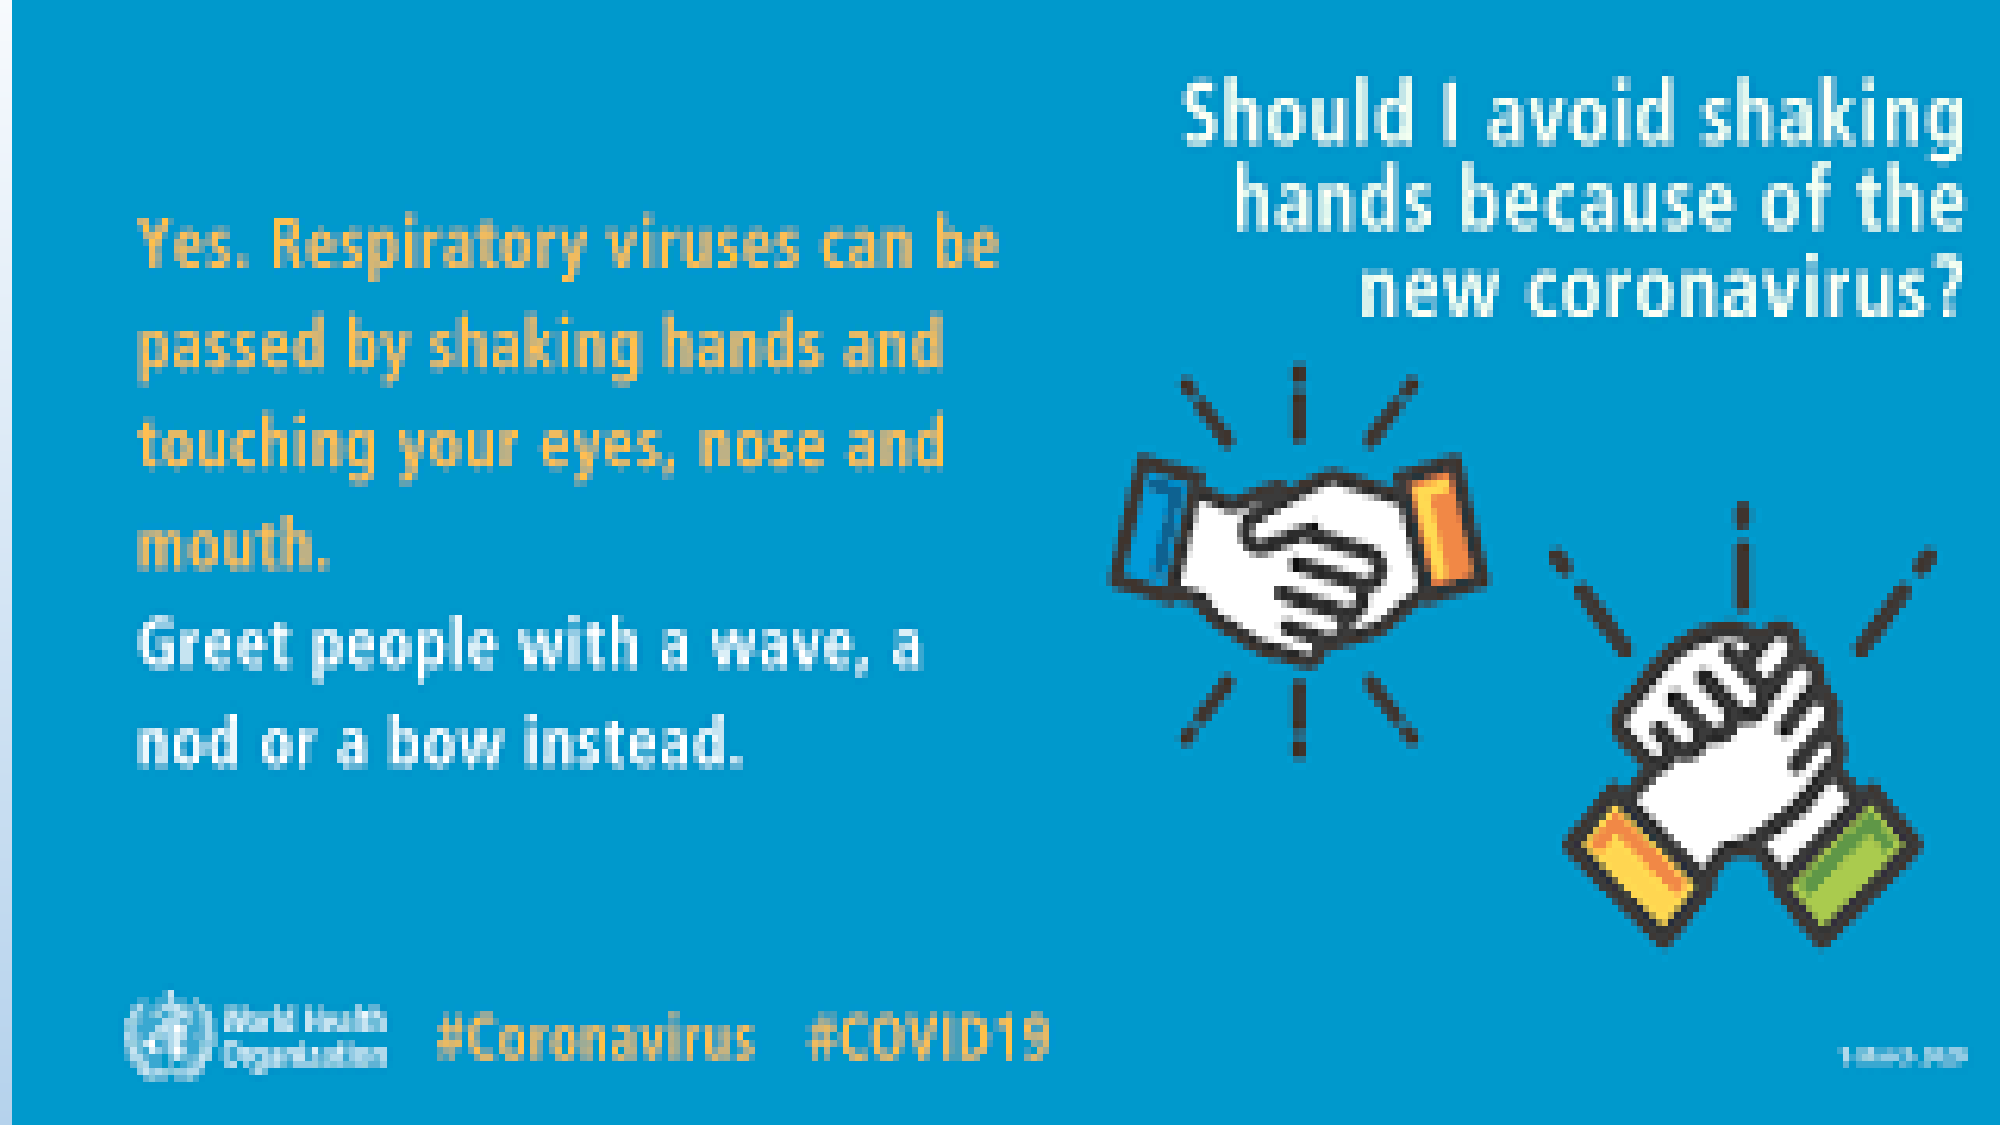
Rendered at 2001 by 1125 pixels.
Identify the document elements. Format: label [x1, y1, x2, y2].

picture [663, 729, 686, 769]
picture [606, 226, 636, 267]
picture [1575, 580, 1630, 656]
picture [1682, 269, 1755, 316]
picture [219, 1041, 386, 1074]
picture [1838, 1048, 1917, 1067]
picture [1888, 162, 1923, 231]
picture [575, 431, 673, 486]
picture [894, 630, 923, 670]
picture [300, 729, 317, 769]
picture [944, 1012, 992, 1060]
picture [294, 410, 304, 422]
picture [694, 715, 723, 769]
picture [1888, 99, 1917, 146]
picture [1700, 184, 1736, 231]
picture [1407, 269, 1436, 316]
picture [613, 1012, 754, 1060]
picture [1563, 269, 1598, 316]
picture [1807, 254, 1817, 316]
picture [350, 311, 411, 387]
picture [794, 431, 823, 472]
picture [181, 630, 198, 670]
picture [1182, 672, 1236, 748]
picture [1857, 169, 1880, 231]
picture [306, 226, 361, 267]
picture [1607, 269, 1630, 316]
picture [1857, 269, 1892, 316]
picture [613, 332, 642, 387]
picture [1294, 361, 1305, 444]
picture [388, 715, 417, 769]
picture [425, 729, 504, 769]
picture [231, 431, 254, 472]
picture [238, 630, 267, 670]
picture [644, 212, 711, 267]
picture [319, 559, 329, 571]
picture [1932, 254, 1961, 316]
picture [1763, 184, 1798, 231]
picture [738, 431, 792, 472]
picture [1825, 269, 1848, 316]
picture [225, 1005, 298, 1031]
picture [1182, 77, 1217, 146]
picture [469, 630, 498, 670]
picture [1732, 502, 1748, 529]
picture [550, 1026, 604, 1060]
picture [206, 332, 254, 373]
picture [1625, 184, 1655, 231]
picture [575, 332, 604, 373]
picture [1238, 162, 1267, 231]
picture [175, 226, 229, 267]
picture [631, 729, 654, 769]
picture [1363, 375, 1417, 451]
picture [406, 212, 498, 267]
picture [825, 630, 854, 670]
picture [913, 311, 942, 373]
picture [225, 516, 311, 571]
picture [525, 715, 536, 769]
picture [1444, 77, 1455, 146]
picture [494, 332, 517, 373]
picture [806, 1012, 867, 1060]
picture [719, 226, 798, 267]
picture [1444, 269, 1498, 316]
picture [263, 729, 292, 769]
picture [531, 1026, 548, 1060]
picture [1319, 184, 1355, 231]
picture [269, 623, 292, 670]
picture [175, 332, 198, 373]
picture [313, 431, 373, 486]
picture [663, 311, 723, 373]
picture [1269, 99, 1305, 146]
picture [556, 311, 573, 323]
picture [1363, 672, 1417, 748]
picture [1569, 99, 1605, 146]
picture [1732, 538, 1748, 614]
picture [1819, 77, 1855, 146]
picture [700, 431, 729, 472]
picture [1225, 77, 1261, 146]
picture [881, 410, 942, 472]
picture [1313, 99, 1348, 146]
picture [1638, 77, 1673, 146]
picture [138, 616, 173, 670]
picture [1363, 162, 1398, 231]
picture [1463, 162, 1498, 231]
picture [613, 616, 636, 670]
picture [338, 729, 367, 769]
picture [1407, 184, 1430, 231]
picture [1763, 269, 1798, 316]
picture [1107, 453, 1492, 670]
picture [1613, 99, 1630, 146]
picture [731, 311, 792, 373]
picture [1932, 184, 1967, 231]
picture [1525, 99, 1567, 146]
picture [1550, 545, 1573, 578]
picture [1025, 1012, 1048, 1060]
picture [1738, 77, 1811, 146]
picture [875, 332, 904, 373]
picture [419, 616, 461, 684]
picture [294, 431, 304, 472]
picture [138, 219, 173, 267]
picture [1700, 99, 1730, 146]
picture [200, 431, 229, 472]
picture [263, 410, 286, 472]
picture [1919, 1048, 1967, 1067]
picture [1563, 623, 1923, 946]
picture [1900, 269, 1930, 316]
picture [1525, 269, 1561, 316]
picture [381, 630, 411, 670]
picture [238, 254, 248, 267]
picture [1507, 184, 1573, 231]
picture [1807, 162, 1830, 231]
picture [663, 630, 686, 670]
picture [1363, 269, 1398, 316]
picture [1613, 77, 1630, 90]
picture [819, 226, 911, 267]
picture [431, 311, 486, 373]
picture [844, 332, 873, 373]
picture [544, 729, 598, 769]
picture [313, 630, 342, 684]
picture [206, 630, 229, 670]
picture [263, 311, 323, 373]
picture [1850, 580, 1911, 656]
picture [1663, 184, 1692, 231]
picture [538, 431, 567, 472]
picture [138, 531, 217, 571]
picture [1863, 77, 1873, 90]
picture [1863, 99, 1873, 146]
picture [606, 722, 623, 769]
picture [175, 715, 236, 769]
picture [469, 431, 492, 472]
picture [369, 226, 398, 281]
picture [1913, 545, 1936, 578]
picture [438, 1012, 498, 1060]
picture [1582, 184, 1617, 231]
picture [275, 219, 304, 267]
picture [869, 1012, 936, 1060]
picture [500, 1026, 523, 1060]
picture [713, 630, 786, 670]
picture [1638, 269, 1673, 316]
picture [500, 431, 517, 465]
picture [138, 729, 167, 769]
picture [1294, 679, 1305, 762]
picture [519, 616, 604, 670]
picture [138, 332, 167, 387]
picture [400, 431, 461, 486]
picture [125, 991, 217, 1081]
picture [1182, 375, 1236, 451]
picture [731, 757, 742, 769]
picture [844, 431, 873, 472]
picture [138, 417, 192, 472]
picture [1488, 99, 1523, 146]
picture [500, 226, 529, 267]
picture [525, 311, 567, 373]
picture [994, 1012, 1011, 1060]
picture [1275, 184, 1311, 231]
picture [938, 212, 998, 267]
picture [1375, 77, 1411, 146]
picture [306, 1005, 386, 1031]
picture [794, 630, 823, 670]
picture [350, 630, 373, 670]
picture [800, 332, 823, 373]
picture [538, 226, 586, 281]
picture [856, 658, 867, 677]
picture [1357, 77, 1367, 146]
picture [1925, 99, 1961, 167]
